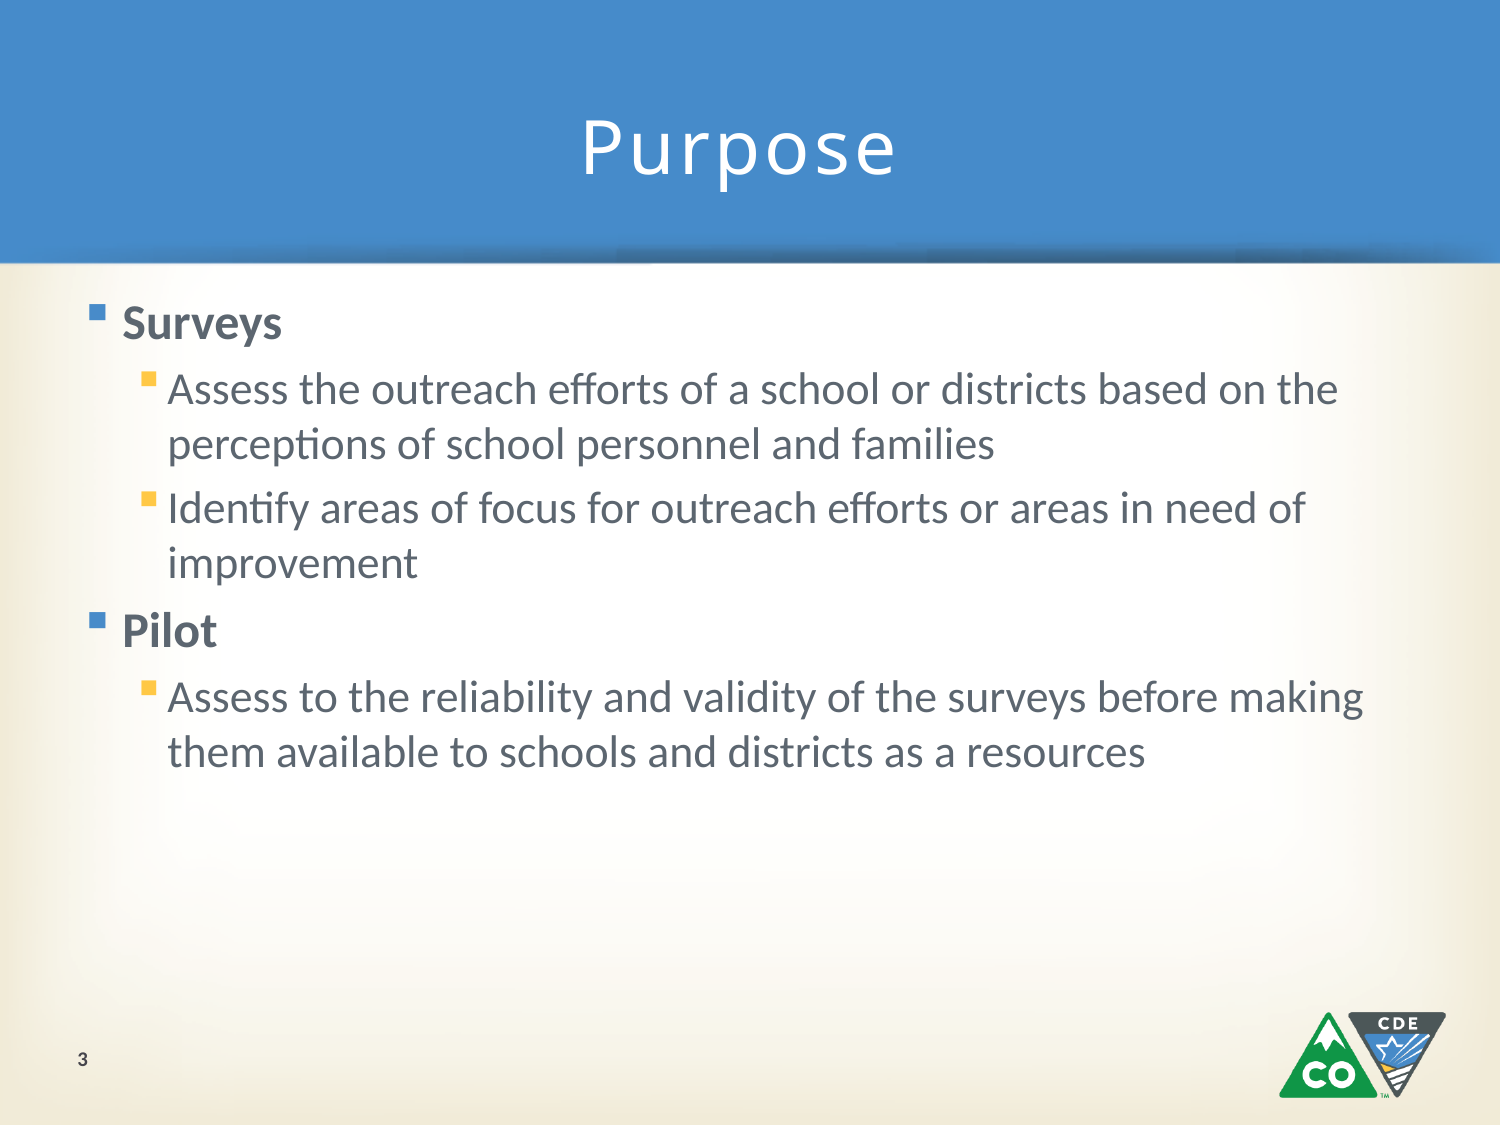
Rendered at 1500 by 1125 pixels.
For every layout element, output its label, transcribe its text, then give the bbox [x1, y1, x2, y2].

list Surveys Assess the outreach efforts of a school or districts based on the perceptions of school personnel and families Identify areas of focus for outreach efforts or areas in need of improvement Pilot Assess to the reliability and validity of the surveys before making them available to schools and districts as a resources [62, 281, 1442, 1005]
picture [0, 0, 1500, 1125]
title Purpose [62, 58, 1438, 232]
footer 3 [62, 1027, 538, 1088]
